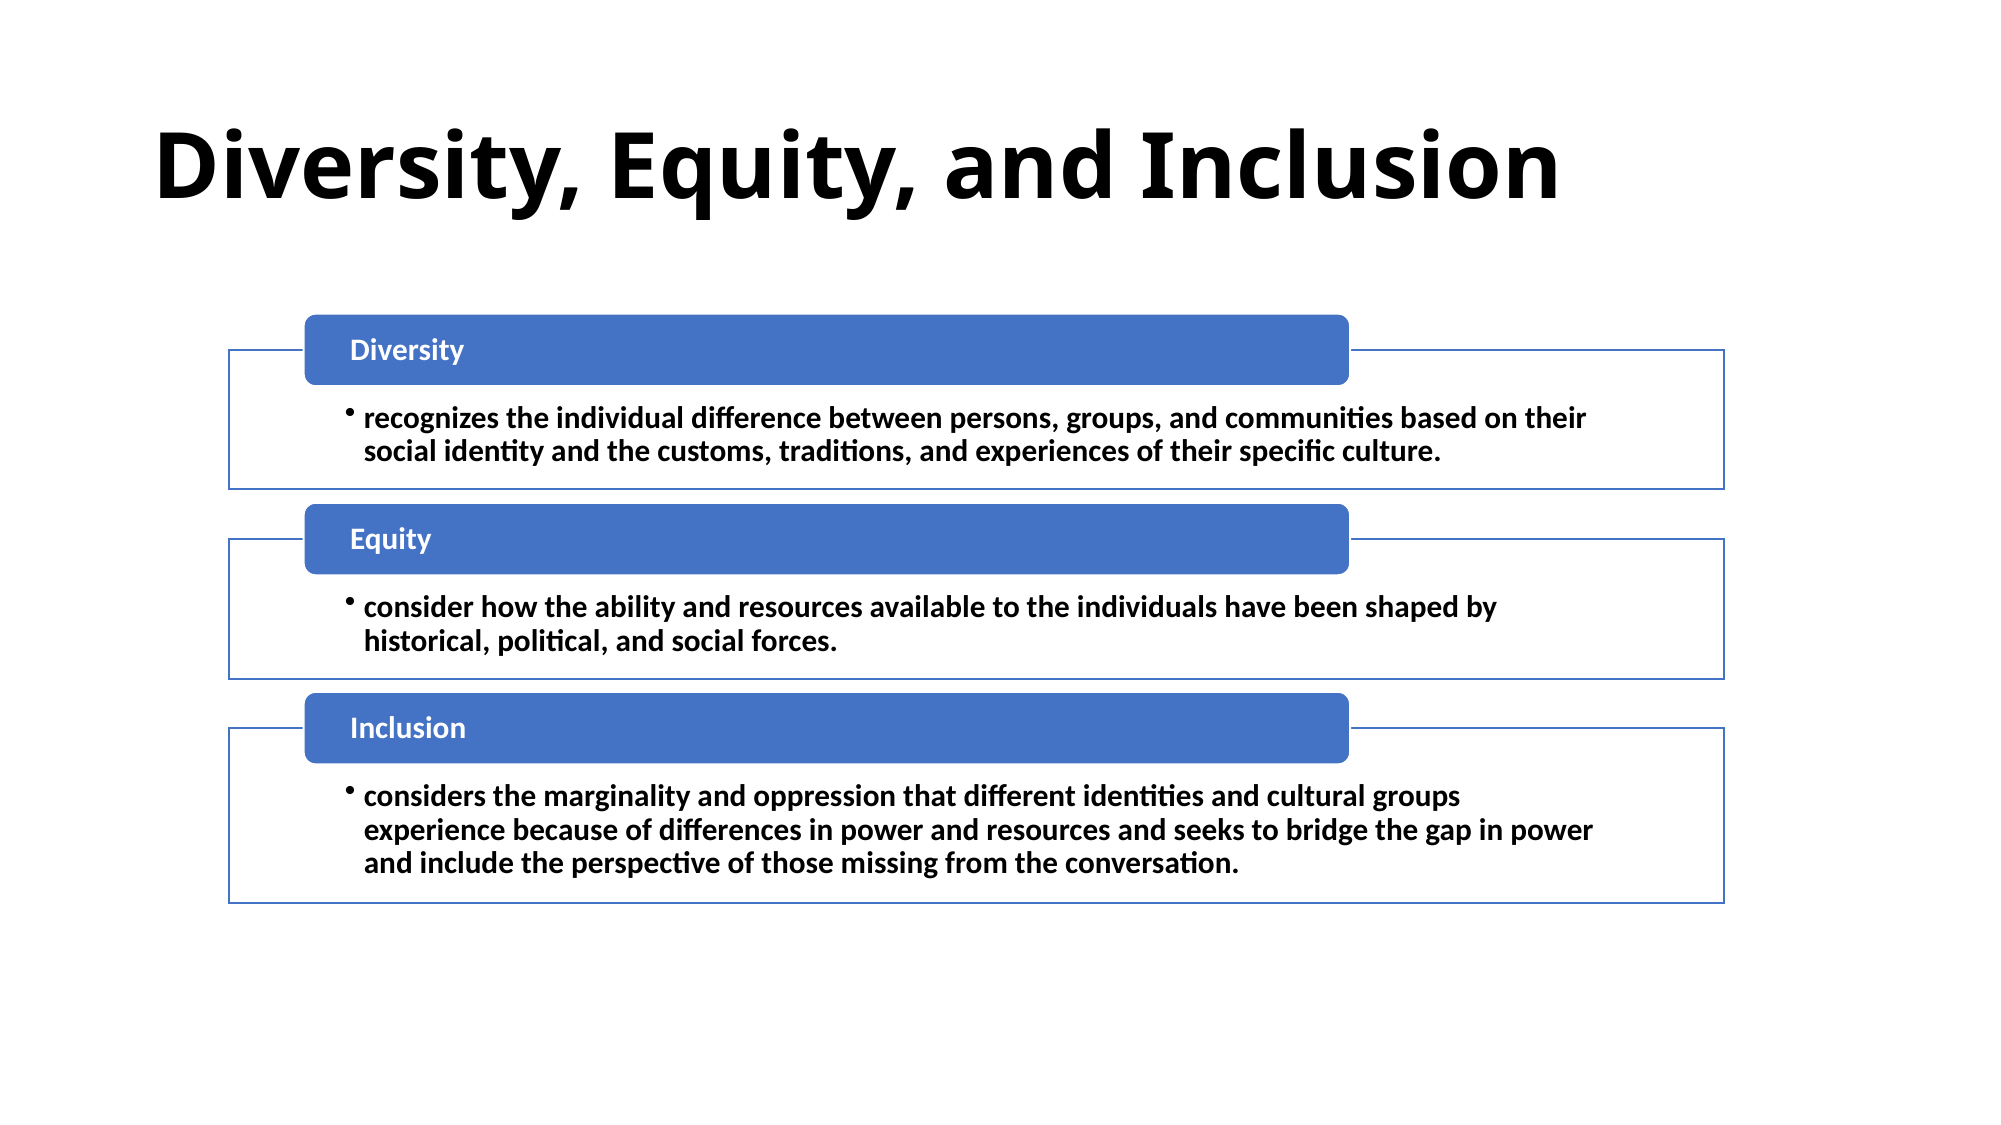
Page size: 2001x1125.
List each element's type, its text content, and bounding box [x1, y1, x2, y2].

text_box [228, 305, 1724, 912]
title Diversity, Equity, and Inclusion [137, 59, 1863, 278]
